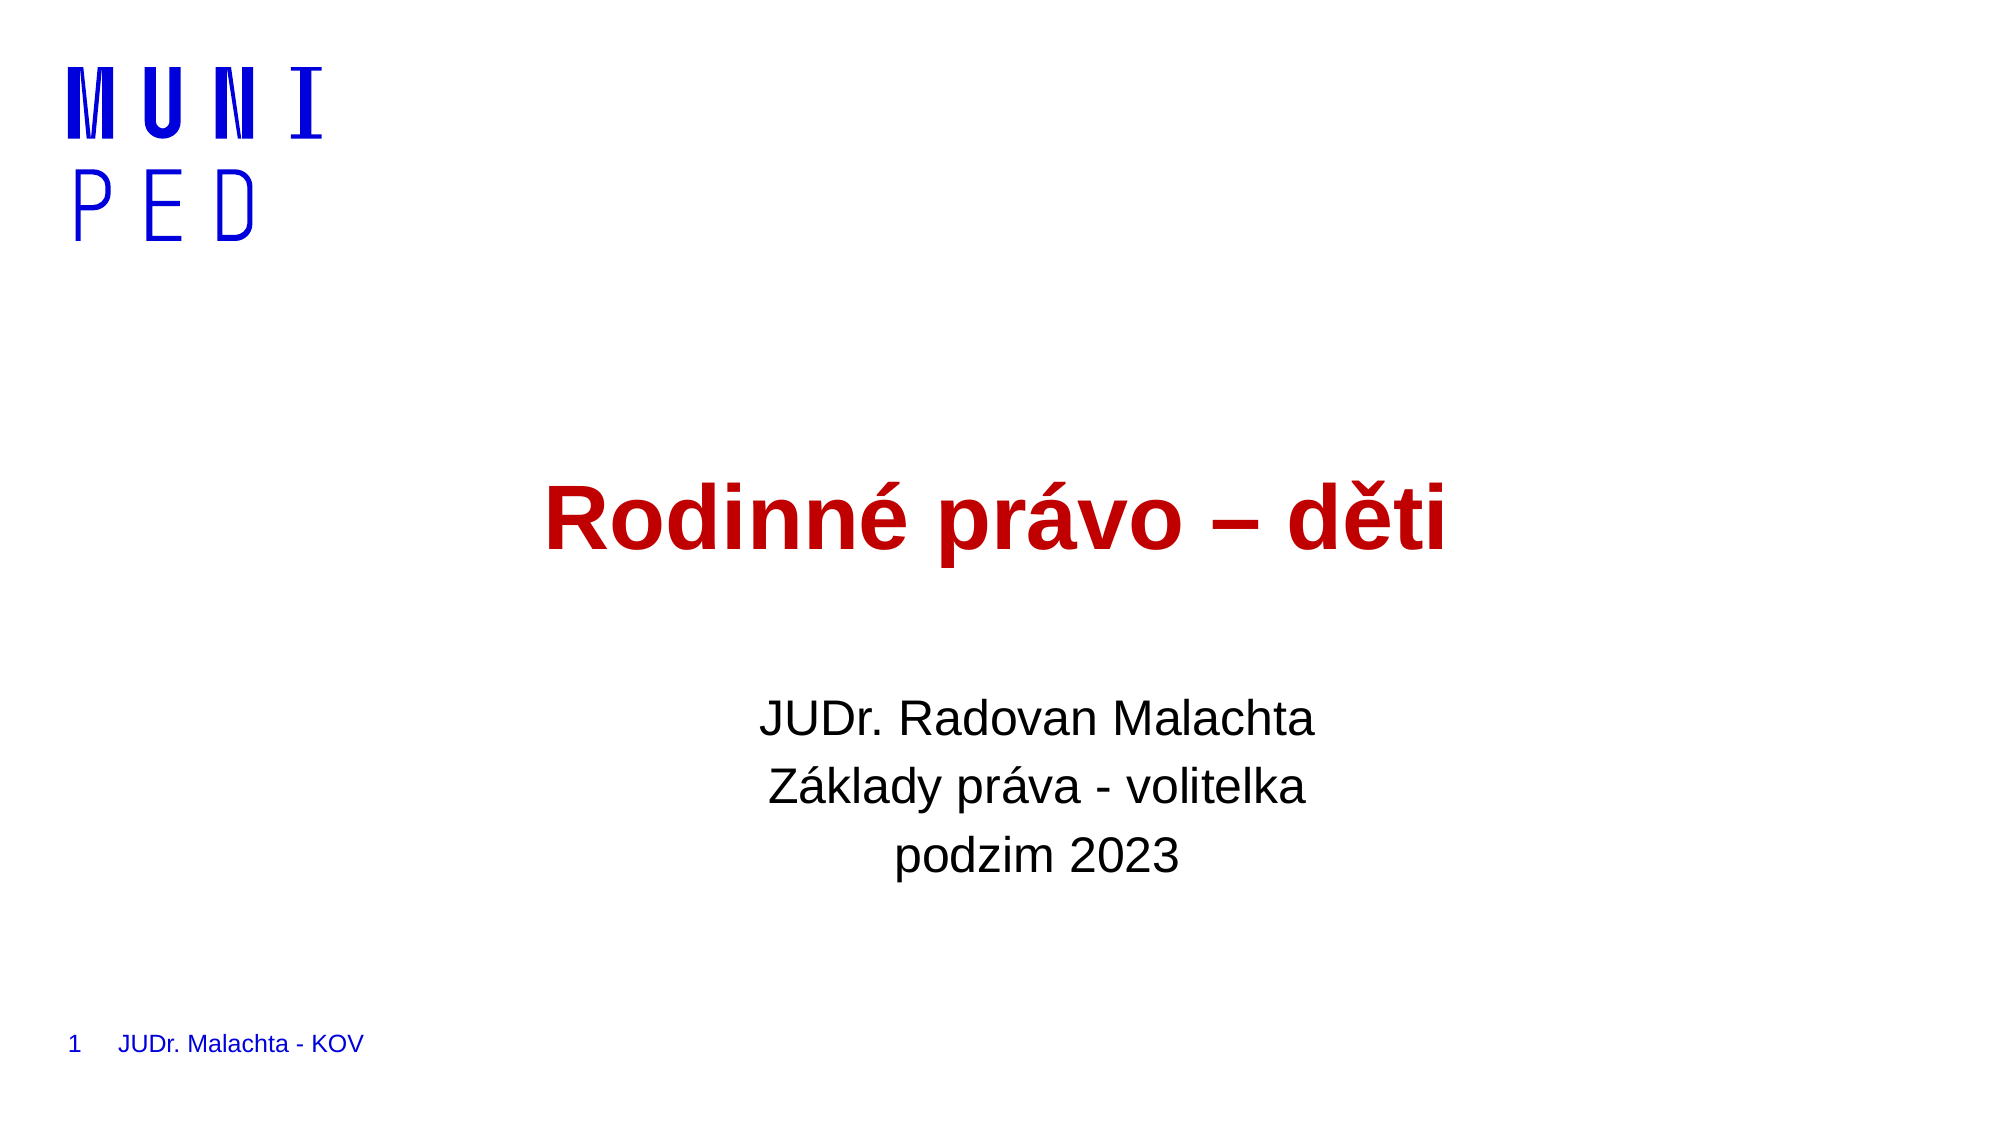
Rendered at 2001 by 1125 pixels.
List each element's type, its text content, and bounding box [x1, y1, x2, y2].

title Rodinné právo – děti [65, 475, 1930, 668]
subtitle JUDr. Radovan Malachta Základy práva - volitelka podzim 2023 [105, 677, 1970, 880]
footer JUDr. Malachta - KOV [118, 1021, 1418, 1063]
slide_number 1 [67, 1021, 110, 1063]
